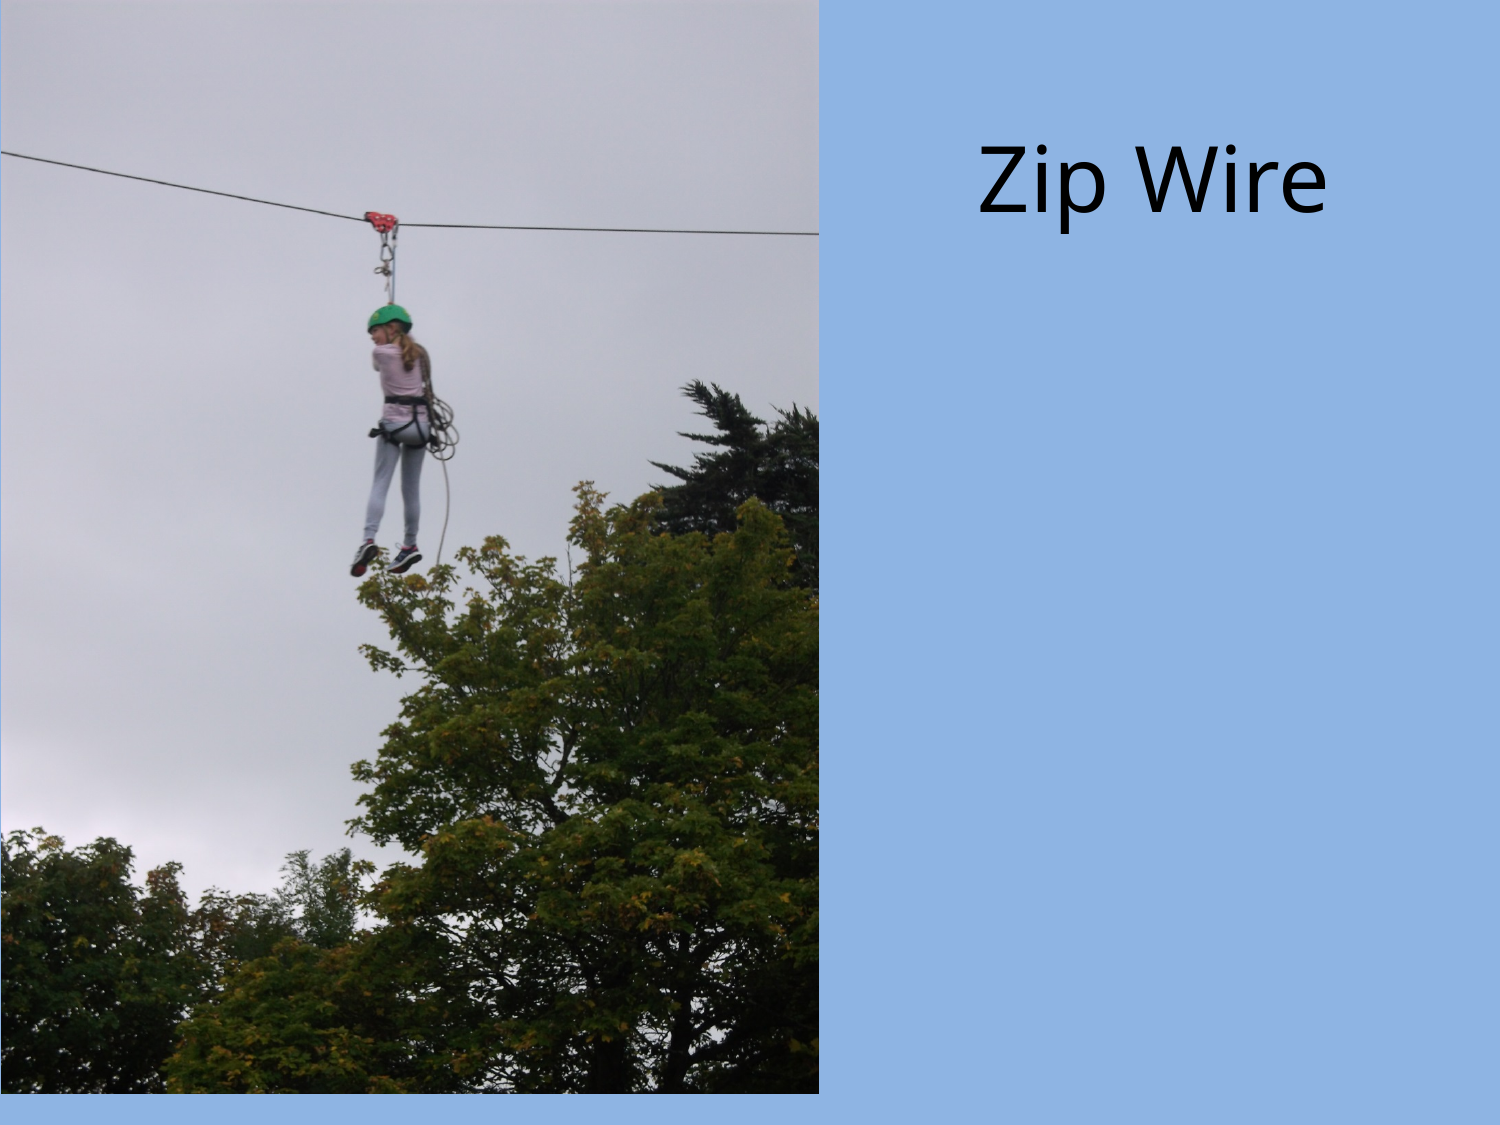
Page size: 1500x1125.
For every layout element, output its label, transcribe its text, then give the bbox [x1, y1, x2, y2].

picture [1, 0, 819, 1095]
text_box Zip Wire [963, 113, 1347, 283]
